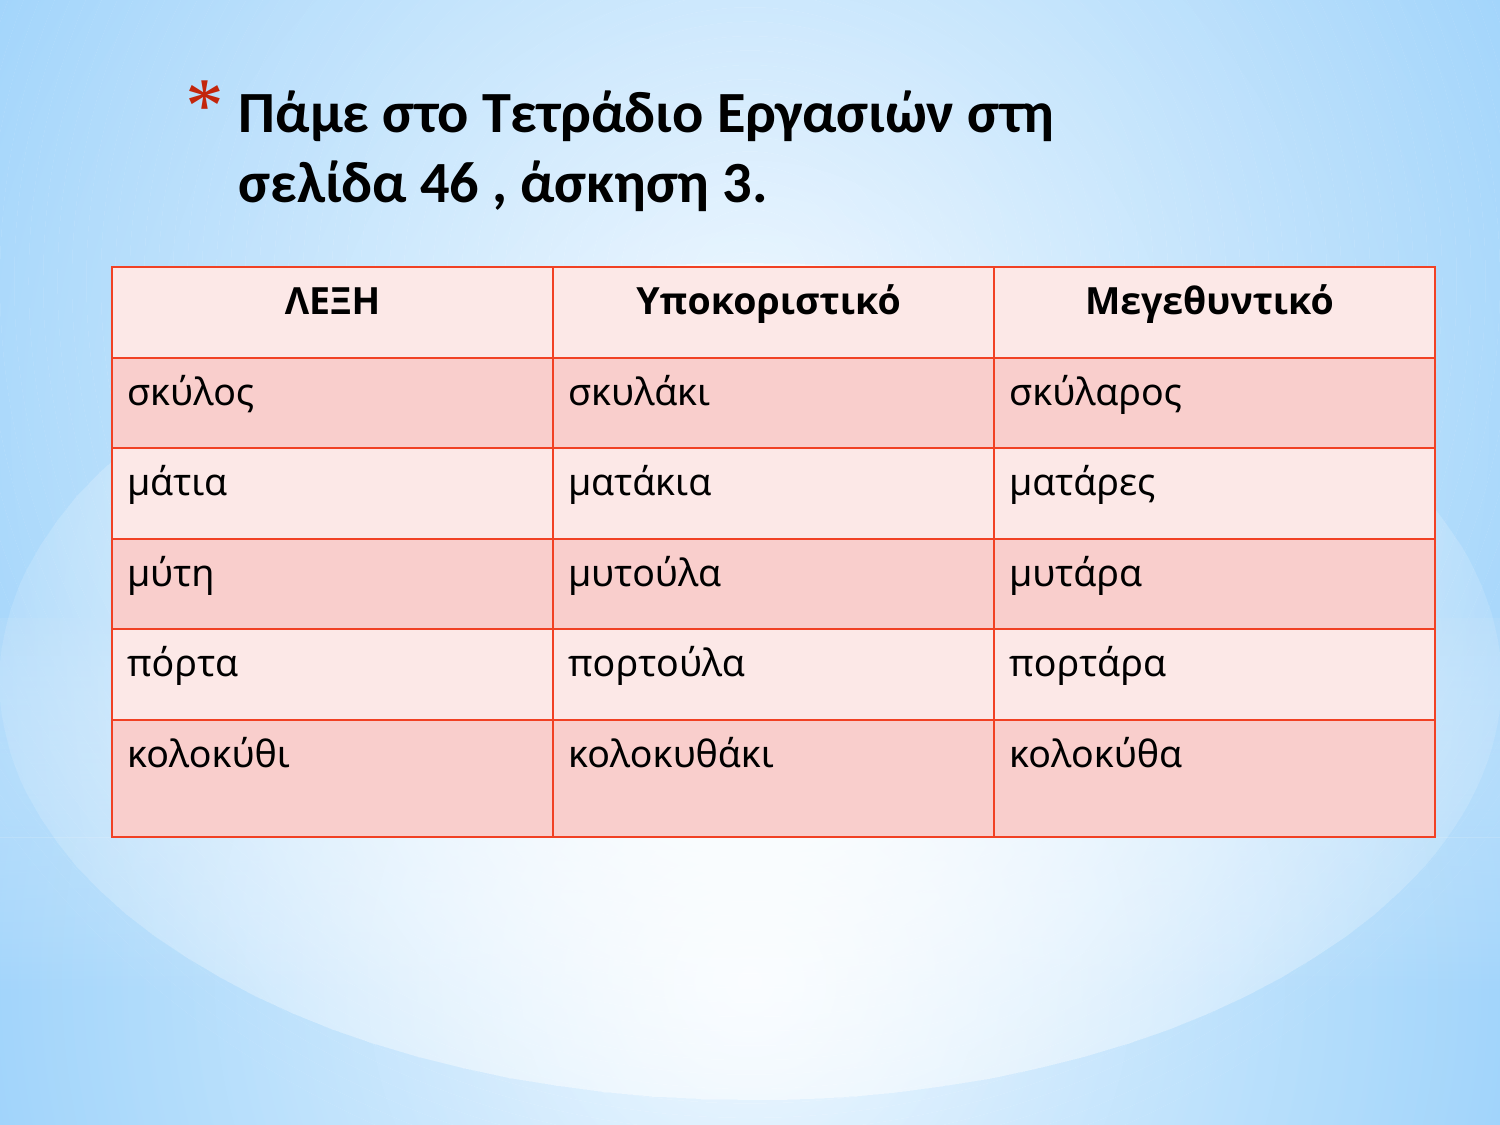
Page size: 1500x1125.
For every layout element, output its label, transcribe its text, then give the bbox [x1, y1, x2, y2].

table_cell μάτια [113, 449, 552, 538]
table_cell κολοκύθι [113, 721, 552, 836]
table_cell ματάρες [995, 449, 1434, 538]
table_header ΛΕΞΗ [113, 268, 552, 357]
table_cell πορτάρα [995, 630, 1434, 719]
table_cell μυτάρα [995, 540, 1434, 628]
table_cell κολοκυθάκι [554, 721, 993, 836]
table_cell κολοκύθα [995, 721, 1434, 836]
table_header Μεγεθυντικό [995, 268, 1434, 357]
table_cell σκύλος [113, 359, 552, 447]
table_header Υποκοριστικό [554, 268, 993, 357]
table_cell πορτούλα [554, 630, 993, 719]
table_cell πόρτα [113, 630, 552, 719]
table_cell σκυλάκι [554, 359, 993, 447]
table_cell μυτούλα [554, 540, 993, 628]
table_cell σκύλαρος [995, 359, 1434, 447]
title Πάμε στο Τετράδιο Εργασιών στη σελίδα 46 , άσκηση 3. [171, 66, 1240, 254]
table_cell ματάκια [554, 449, 993, 538]
table_cell μύτη [113, 540, 552, 628]
